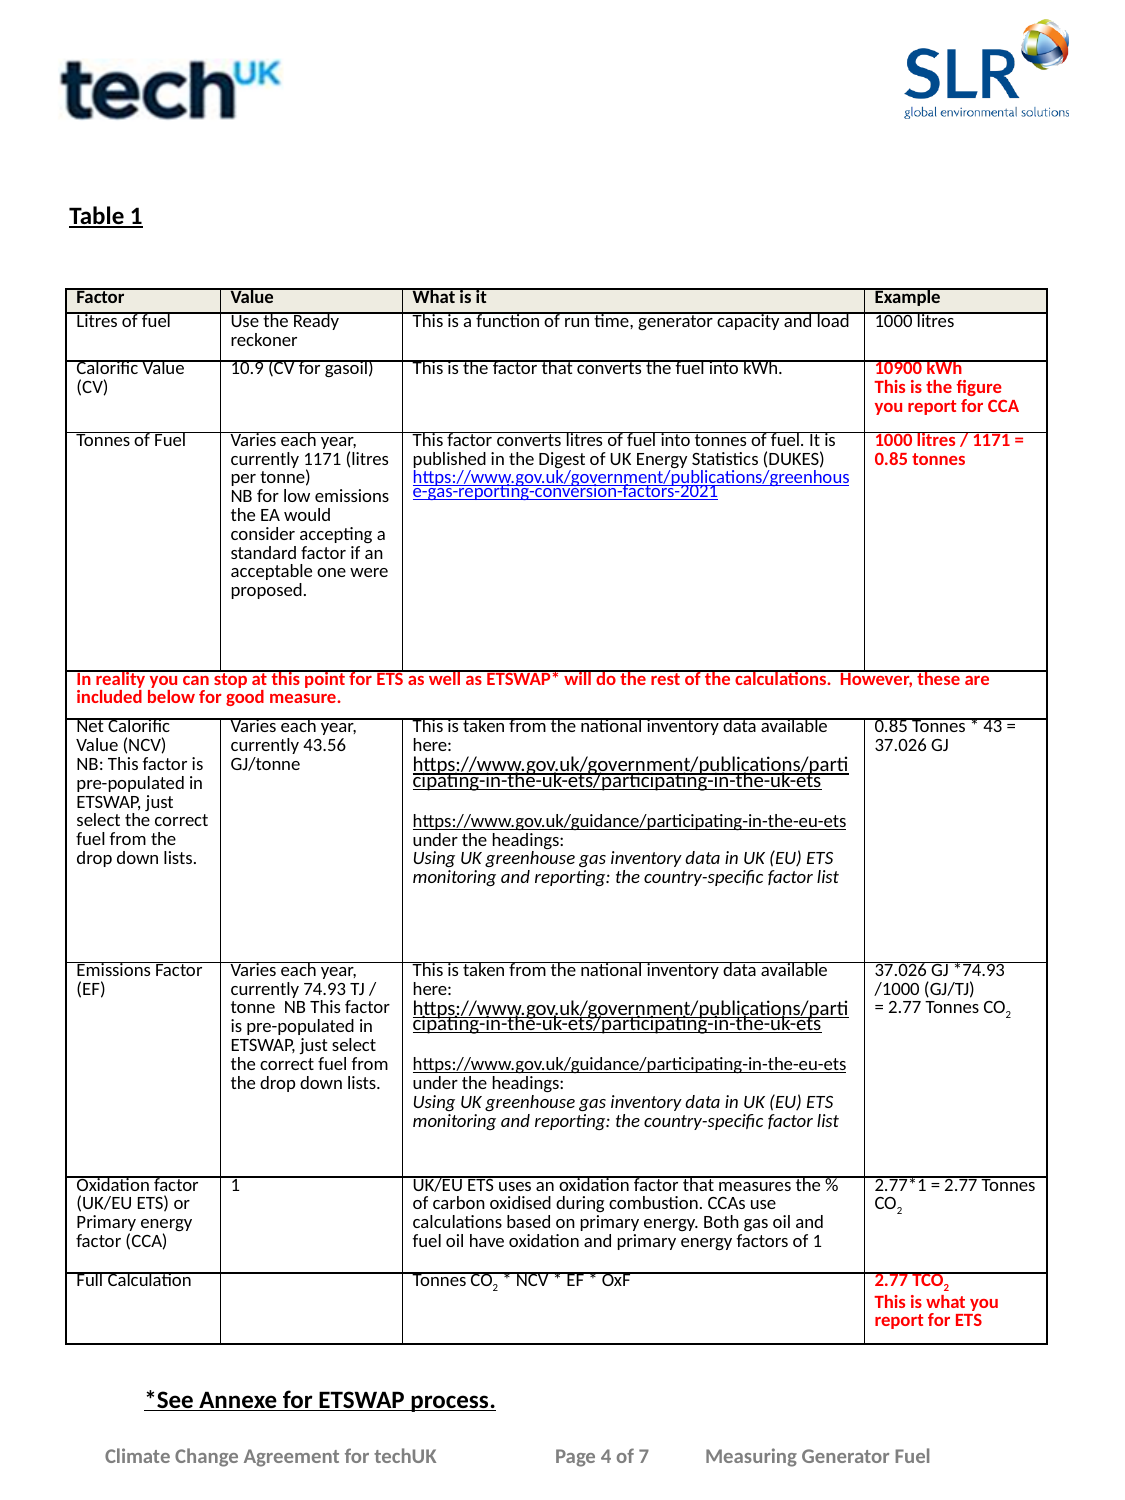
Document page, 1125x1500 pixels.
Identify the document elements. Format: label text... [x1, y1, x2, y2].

table_cell 1000 litres [865, 314, 1046, 360]
table_header Factor [67, 290, 220, 312]
table_cell Varies each year, currently 1171 (litres per tonne) NB for low emissions the EA would consider accepting a standard factor if an acceptable one were proposed. [221, 433, 402, 670]
table_cell Net Calorific Value (NCV) NB: This factor is pre-populated in ETSWAP, just select the correct fuel from the drop down lists. [67, 720, 220, 962]
table_cell 2.77*1 = 2.77 Tonnes CO2 [865, 1178, 1046, 1272]
table_cell Litres of fuel [67, 314, 220, 360]
table_cell Full Calculation [67, 1274, 220, 1343]
table_cell Emissions Factor (EF) [67, 963, 220, 1176]
picture [903, 19, 1069, 119]
text_box Table 1 *See Annexe for ETSWAP process. [54, 192, 1000, 1448]
table_cell UK/EU ETS uses an oxidation factor that measures the % of carbon oxidised during combustion. CCAs use calculations based on primary energy. Both gas oil and fuel oil have oxidation and primary energy factors of 1 [403, 1178, 864, 1272]
table_cell 1 [221, 1178, 402, 1272]
table_cell This is a function of run time, generator capacity and load [403, 314, 864, 360]
table_cell In reality you can stop at this point for ETS as well as ETSWAP* will do the rest of the calculations. However, these are included below for good measure. [67, 672, 1046, 718]
table_cell Tonnes of Fuel [67, 433, 220, 670]
table_cell 1000 litres / 1171 = 0.85 tonnes [865, 433, 1046, 670]
table_cell 37.026 GJ *74.93 /1000 (GJ/TJ) = 2.77 Tonnes CO2 [865, 963, 1046, 1176]
table_cell Oxidation factor (UK/EU ETS) or Primary energy factor (CCA) [67, 1178, 220, 1272]
table_cell This is taken from the national inventory data available here: https://www.gov.uk/government/publications/participating-in-the-uk-ets/participating-in-the-uk-ets https://www.gov.uk/guidance/participating-in-the-eu-ets under the headings: Using UK greenhouse gas inventory data in UK (EU) ETS monitoring and reporting: the country-specific factor list [403, 963, 864, 1176]
table_cell Tonnes CO2 * NCV * EF * OxF [403, 1274, 864, 1343]
table_cell 2.77 TCO2 This is what you report for ETS [865, 1274, 1046, 1343]
table_cell [221, 1274, 402, 1343]
text_box Climate Change Agreement for techUK Page 4 of 7 Measuring Generator Fuel [90, 1422, 1035, 1488]
table_cell Varies each year, currently 74.93 TJ / tonne NB This factor is pre-populated in ETSWAP, just select the correct fuel from the drop down lists. [221, 963, 402, 1176]
table_cell 10900 kWh This is the figure you report for CCA [865, 362, 1046, 432]
table_cell Varies each year, currently 43.56 GJ/tonne [221, 720, 402, 962]
table_cell This factor converts litres of fuel into tonnes of fuel. It is published in the Digest of UK Energy Statistics (DUKES) https://www.gov.uk/government/publications/greenhouse-gas-reporting-conversion-factors-2021 [403, 433, 864, 670]
table_cell This is taken from the national inventory data available here: https://www.gov.uk/government/publications/participating-in-the-uk-ets/participating-in-the-uk-ets https://www.gov.uk/guidance/participating-in-the-eu-ets under the headings: Using UK greenhouse gas inventory data in UK (EU) ETS monitoring and reporting: the country-specific factor list [403, 720, 864, 962]
table_header Value [221, 290, 402, 312]
table_header What is it [403, 290, 864, 312]
picture [54, 35, 303, 130]
table_cell Calorific Value (CV) [67, 362, 220, 432]
table_cell Use the Ready reckoner [221, 314, 402, 360]
table_header Example [865, 290, 1046, 312]
table_cell 10.9 (CV for gasoil) [221, 362, 402, 432]
table_cell 0.85 Tonnes * 43 = 37.026 GJ [865, 720, 1046, 962]
table_cell This is the factor that converts the fuel into kWh. [403, 362, 864, 432]
